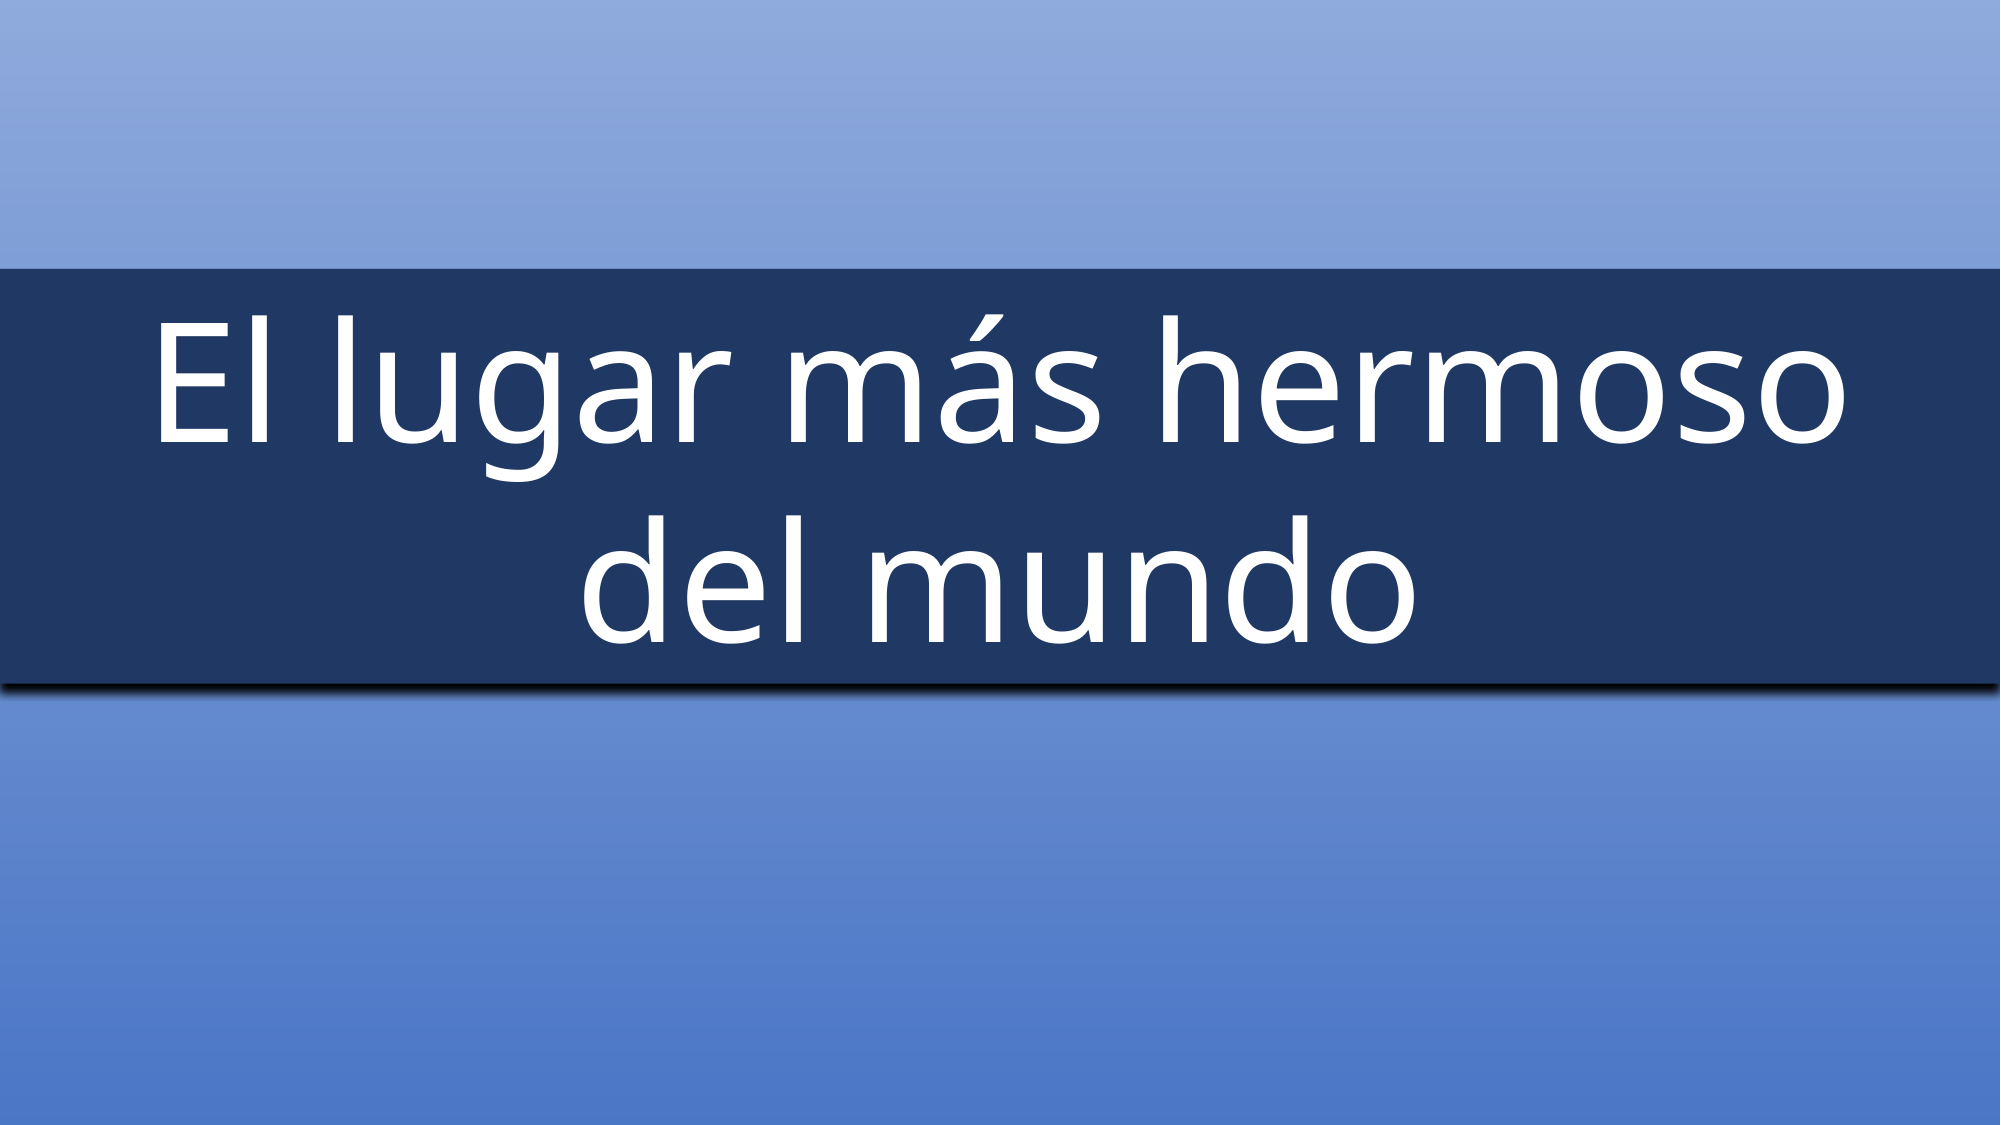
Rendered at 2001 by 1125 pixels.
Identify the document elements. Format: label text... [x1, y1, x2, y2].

text_box El lugar más hermoso del mundo [0, 268, 2000, 684]
